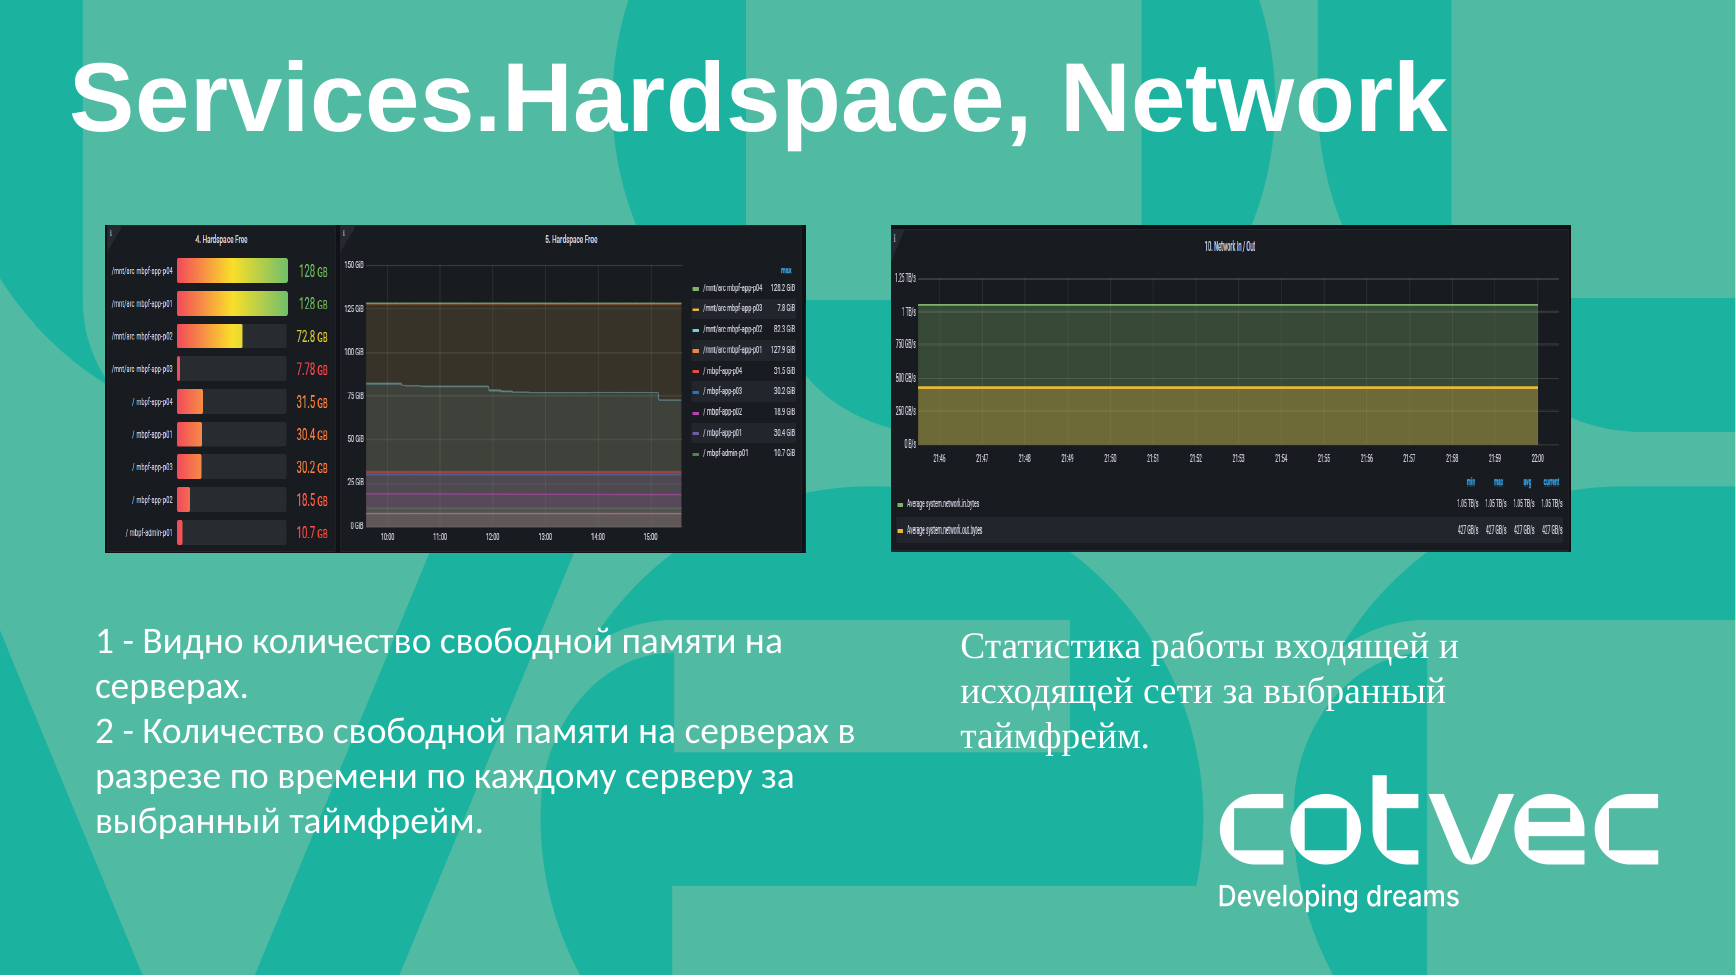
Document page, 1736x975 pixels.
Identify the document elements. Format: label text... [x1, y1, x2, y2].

text_box Services.Hardspace, Network [67, 37, 1543, 78]
picture [0, 0, 1736, 975]
text_box [67, 78, 1736, 118]
text_box Статистика работы входящей и исходящей сети за выбранный таймфрейм. [945, 613, 1571, 764]
text_box [23, 118, 1736, 194]
text_box 1 - Видно количество свободной памяти на серверах. 2 - Количество свободной памяти на серверах в разрезе по времени по каждому серверу за выбранный таймфрейм. [80, 608, 946, 894]
